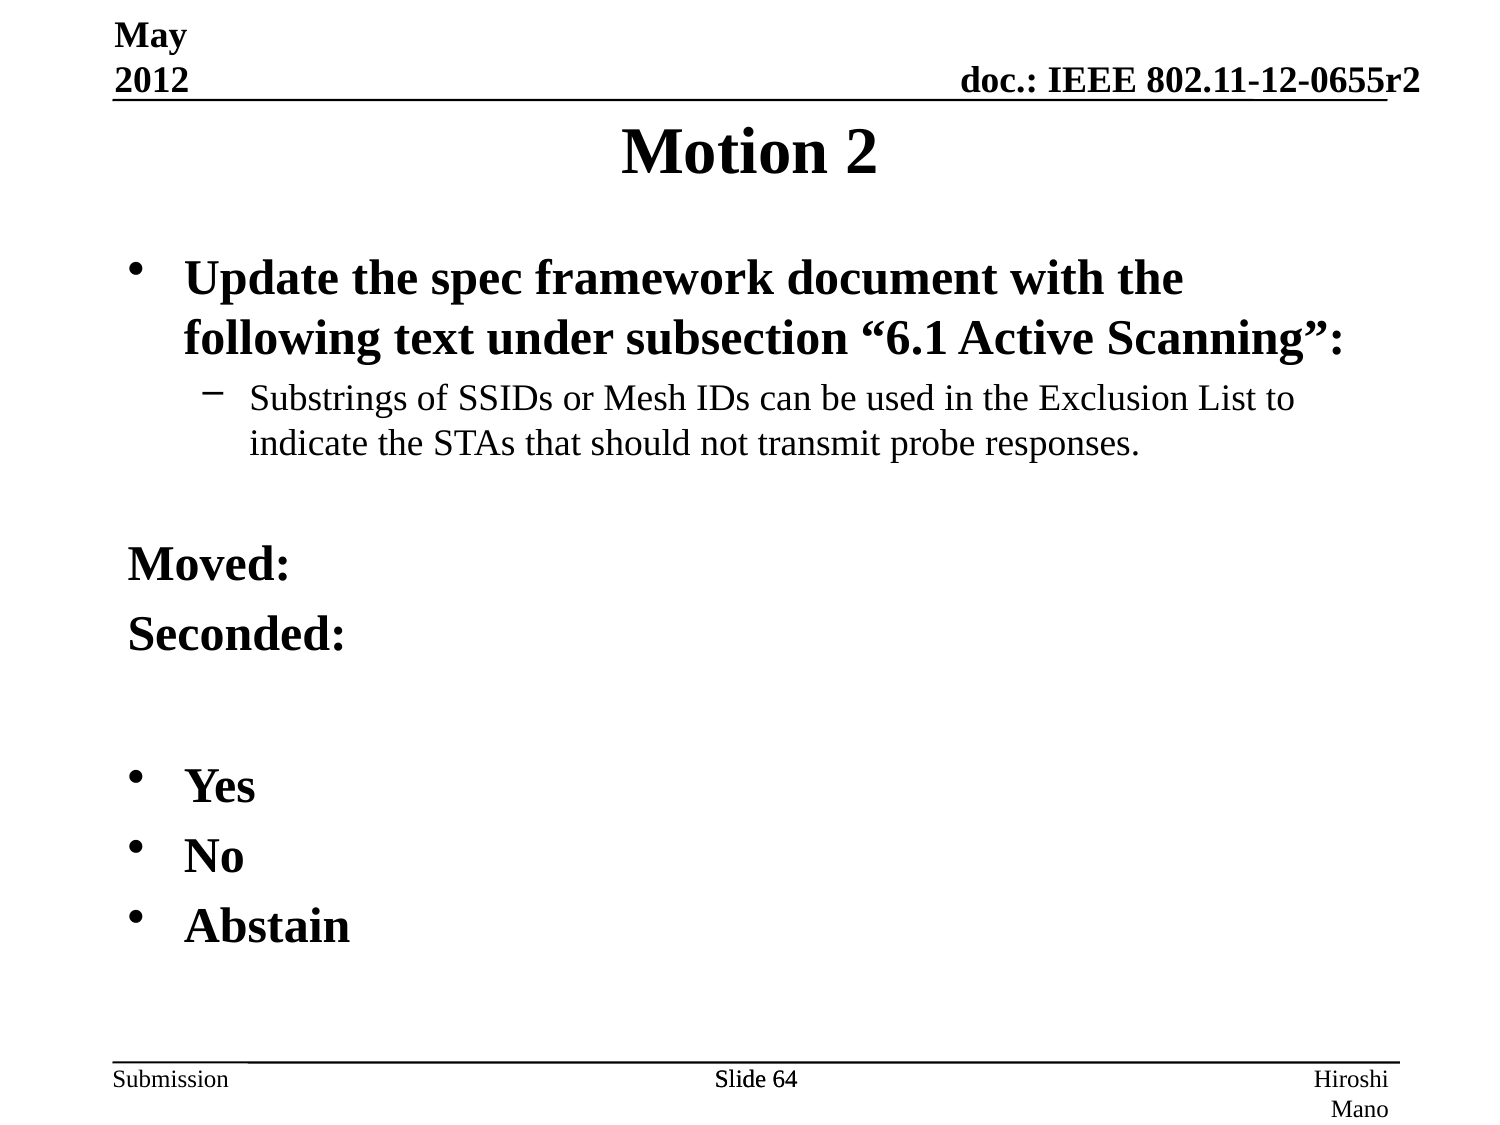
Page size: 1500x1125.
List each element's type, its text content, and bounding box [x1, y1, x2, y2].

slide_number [114, 54, 259, 101]
text_box Motion 2 [112, 99, 1388, 237]
footer Hiroshi Mano (ATRD, Root, Lab) [1312, 1062, 1390, 1093]
text_box Slide 64 [675, 1062, 838, 1093]
text_box Update the spec framework document with the following text under subsection “6.1 Active Scanning”: Substrings of SSIDs or Mesh IDs can be used in the Exclusion List to indicate the STAs that should not transmit probe responses. Moved: Seconded: Yes No Abstain [112, 237, 1388, 438]
